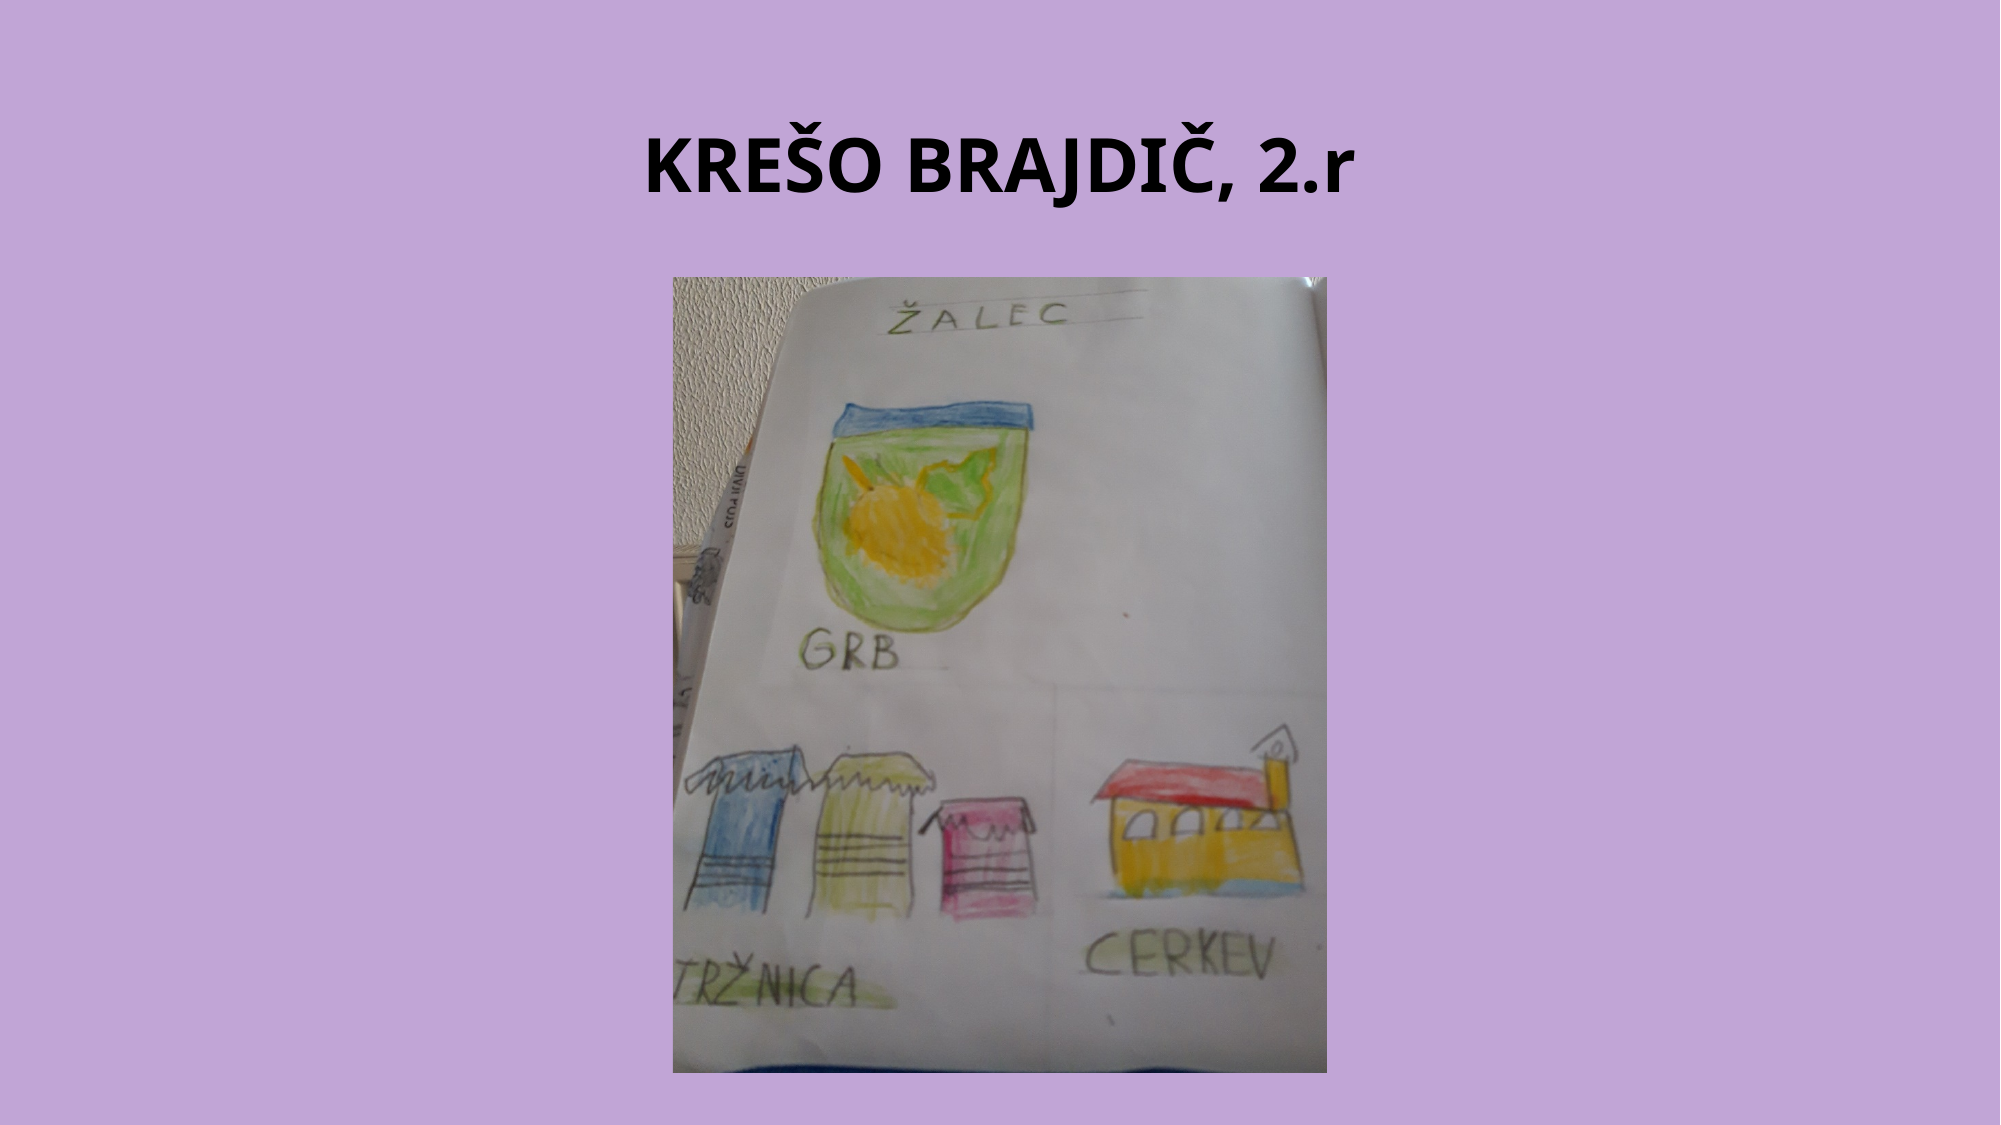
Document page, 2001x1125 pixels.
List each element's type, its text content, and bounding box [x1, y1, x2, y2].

title KREŠO BRAJDIČ, 2.r [137, 59, 1863, 278]
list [672, 277, 1327, 1074]
